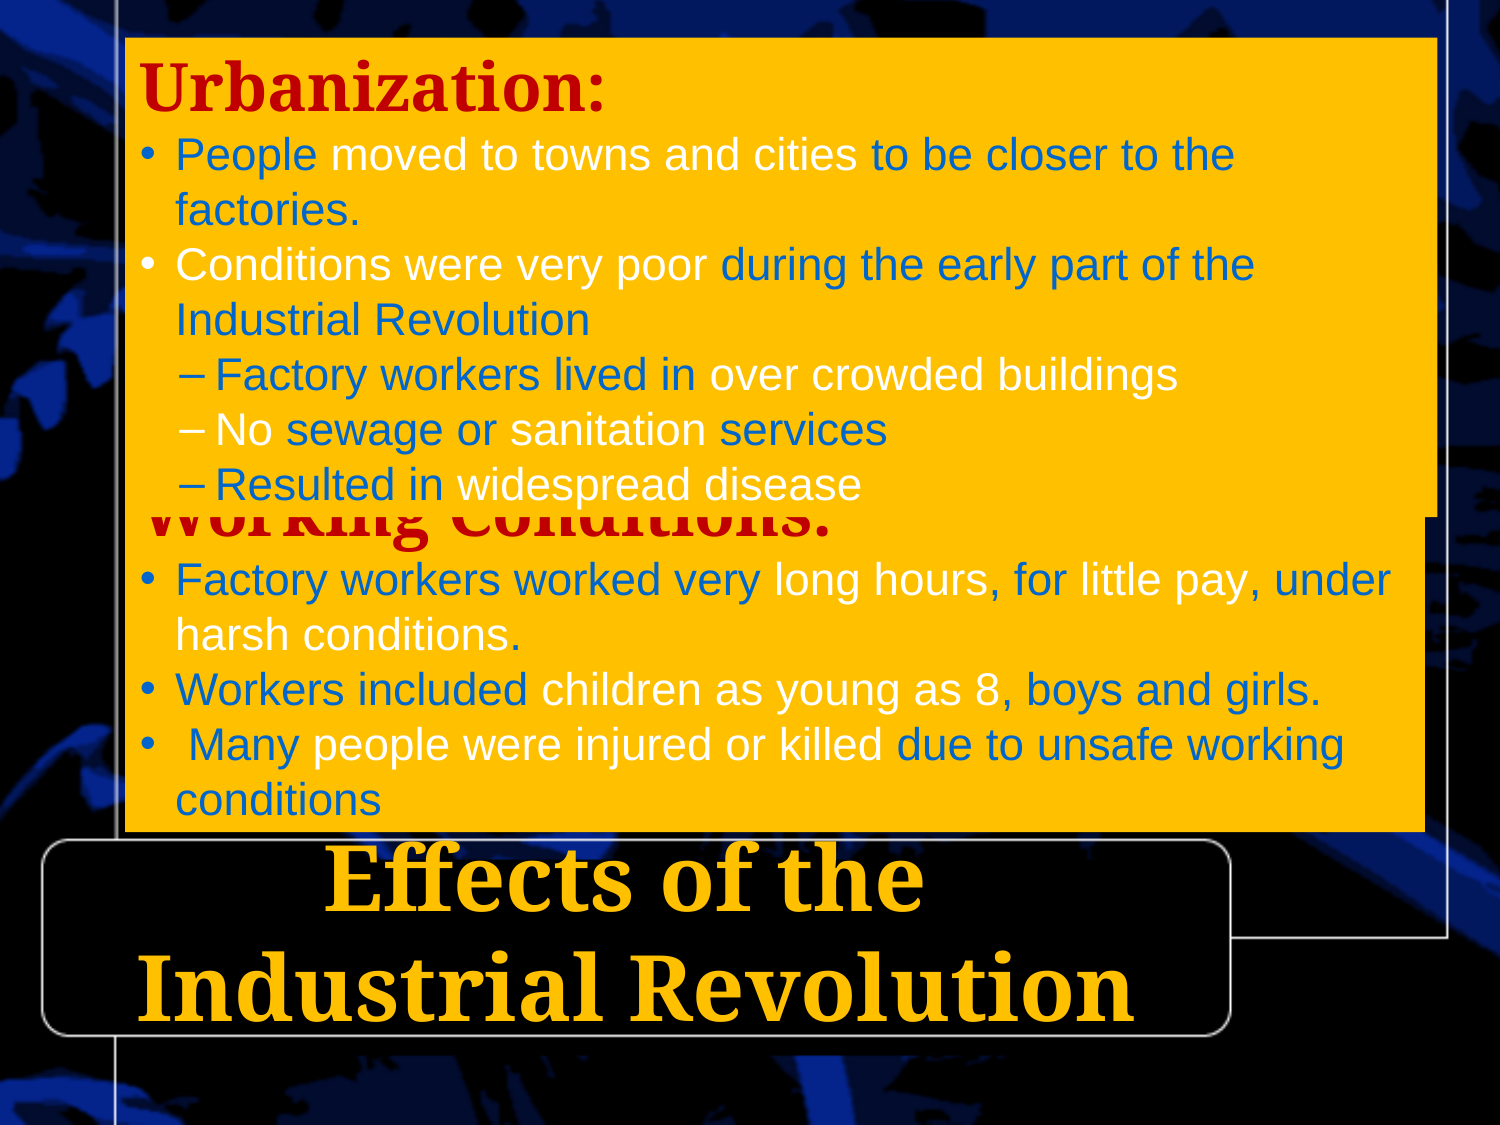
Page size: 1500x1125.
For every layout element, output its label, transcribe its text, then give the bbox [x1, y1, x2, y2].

subtitle Effects of the Industrial Revolution [37, 812, 1238, 1038]
picture [0, 0, 1500, 1125]
text_box Working Conditions: Factory workers worked very long hours, for little pay, under harsh conditions. Workers included children as young as 8, boys and girls. Many people were injured or killed due to unsafe working conditions [125, 518, 1425, 833]
text_box Urbanization: People moved to towns and cities to be closer to the factories. Conditions were very poor during the early part of the Industrial Revolution Factory workers lived in over crowded buildings No sewage or sanitation services Resulted in widespread disease [125, 37, 1438, 518]
